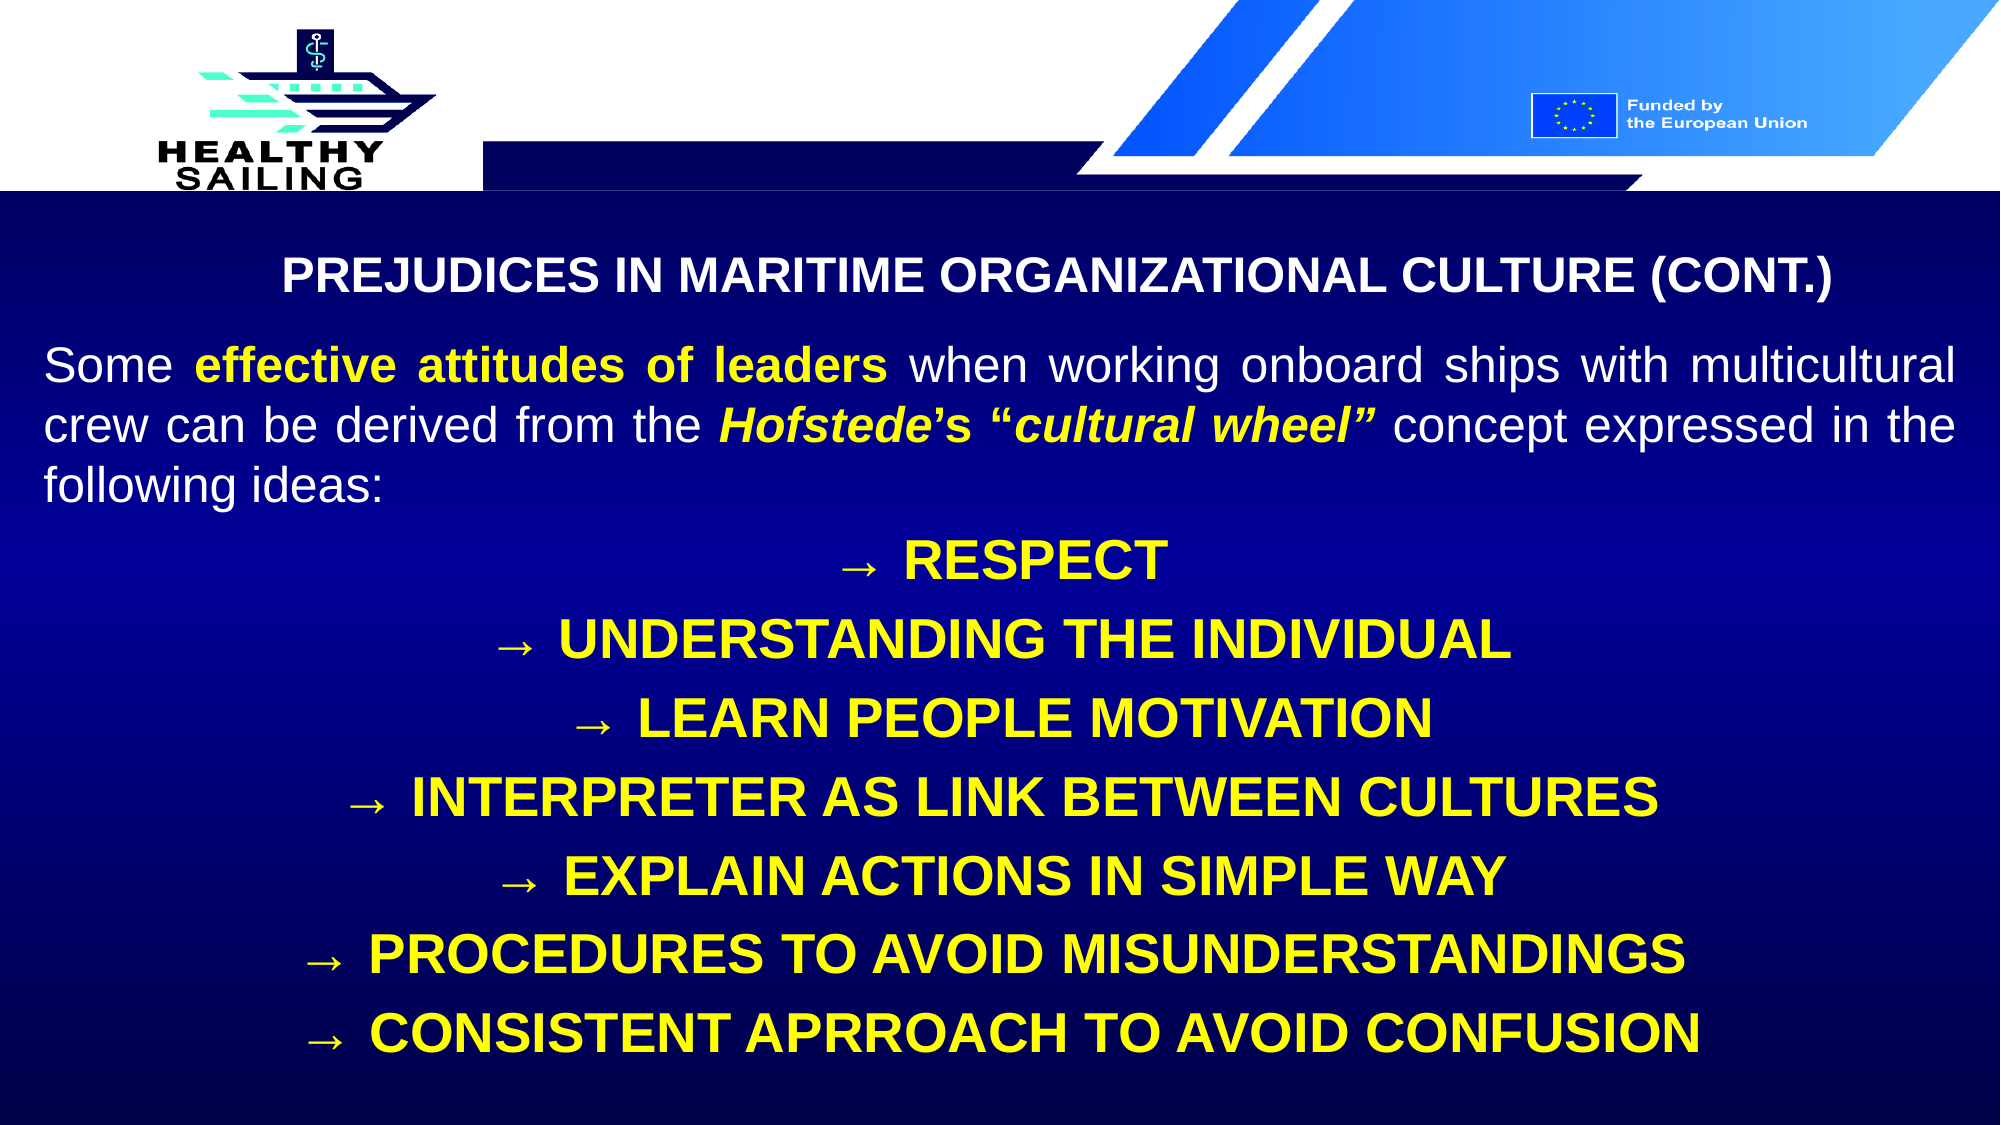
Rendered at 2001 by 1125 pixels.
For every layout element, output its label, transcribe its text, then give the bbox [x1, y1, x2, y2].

text_box PREJUDICES IN MARITIME ORGANIZATIONAL CULTURE (CONT.) [250, 235, 1865, 311]
list Some effective attitudes of leaders when working onboard ships with multicultural crew can be derived from the Hofstede’s “cultural wheel” concept expressed in the following ideas: → RESPECT → UNDERSTANDING THE INDIVIDUAL → LEARN PEOPLE MOTIVATION → INTERPRETER AS LINK BETWEEN CULTURES → EXPLAIN ACTIONS IN SIMPLE WAY → PROCEDURES TO AVOID MISUNDERSTANDINGS → CONSISTENT APRROACH TO AVOID CONFUSION [28, 325, 1972, 1088]
picture [0, 0, 2000, 191]
